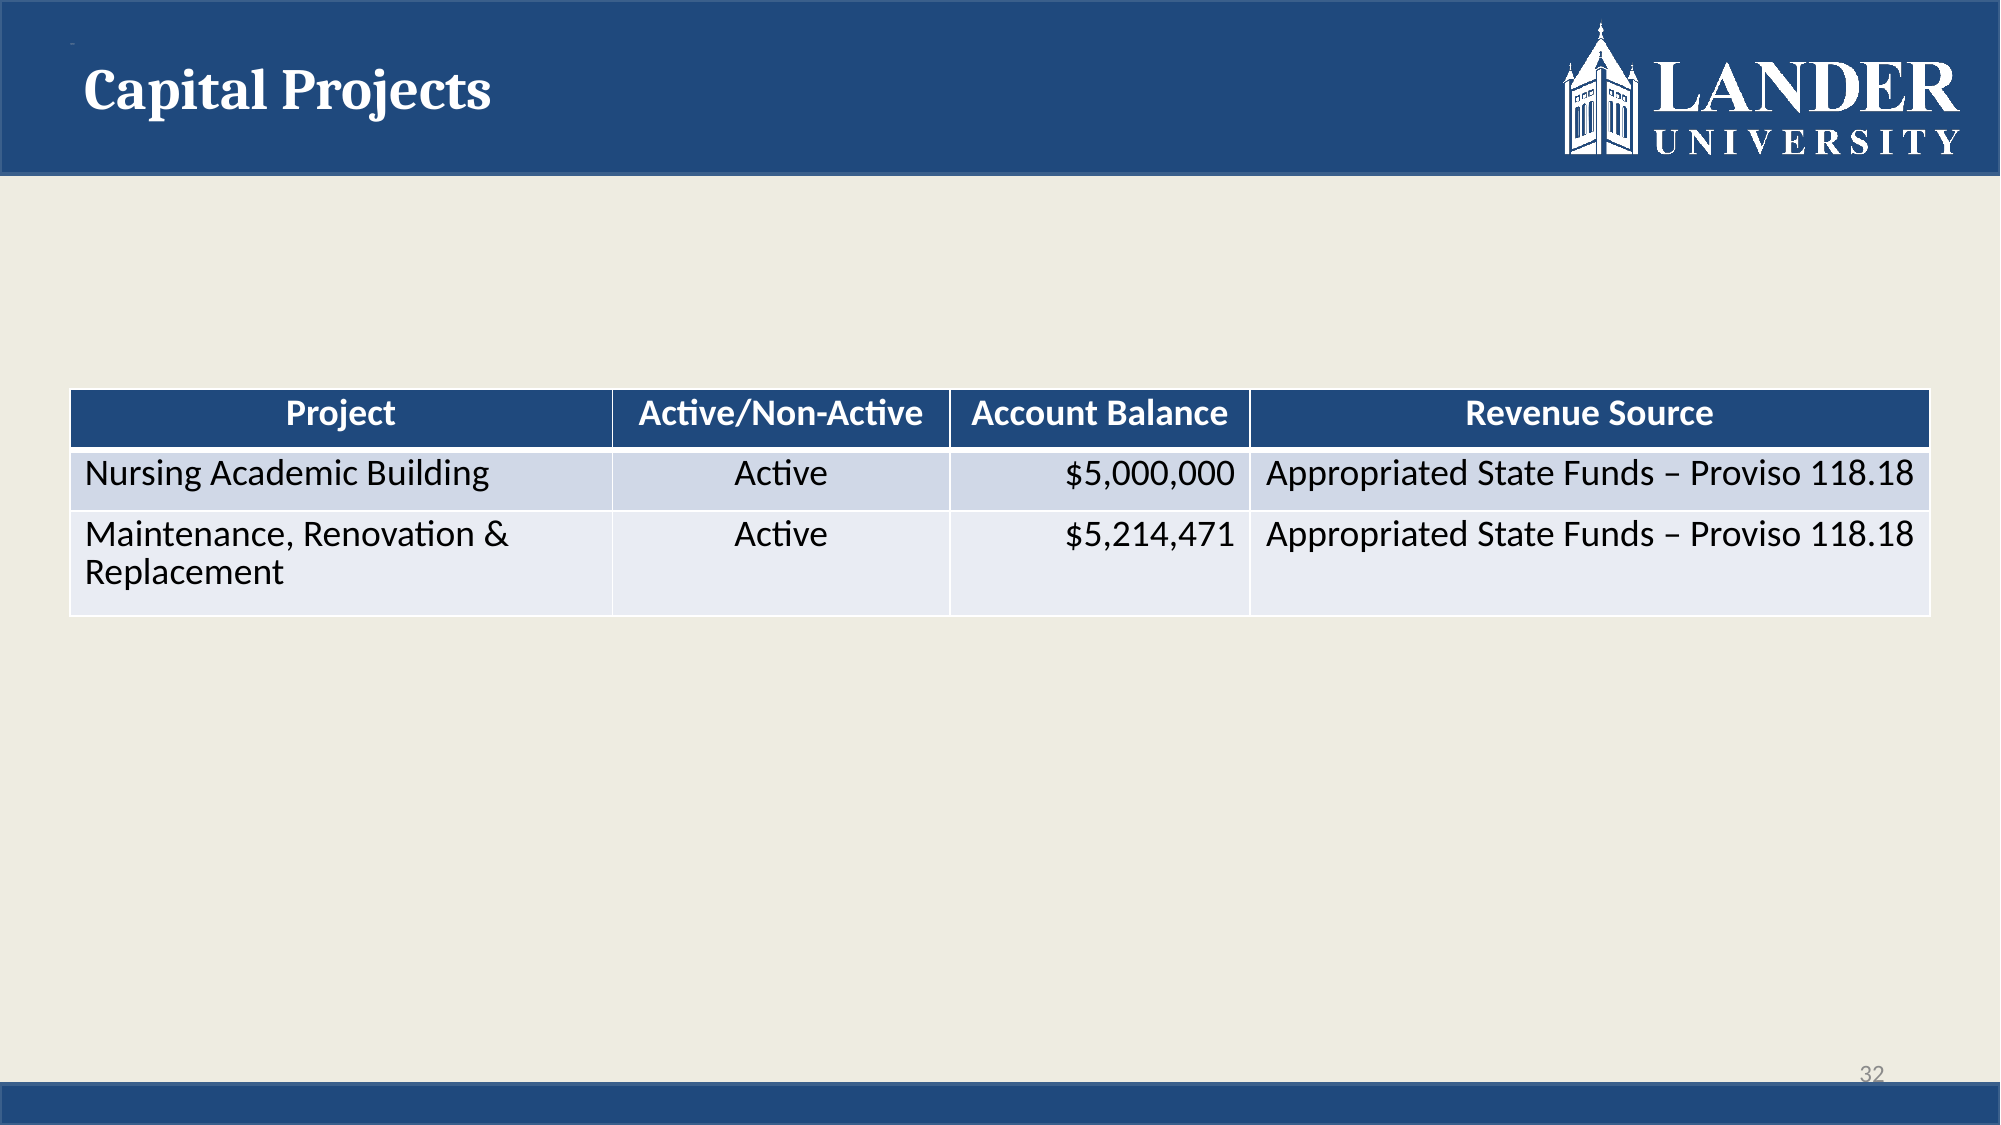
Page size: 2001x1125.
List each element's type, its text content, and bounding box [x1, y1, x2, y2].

table_cell $5,214,471 [951, 512, 1249, 615]
text_box [0, 1082, 2000, 1125]
table_cell $5,000,000 [951, 453, 1249, 510]
table_cell Active [613, 453, 949, 510]
text_box Capital Projects [70, 43, 1524, 129]
table_cell Appropriated State Funds – Proviso 118.18 [1251, 512, 1929, 615]
table_cell Nursing Academic Building [71, 453, 612, 510]
slide_number 32 [1433, 1042, 1900, 1082]
table_header Project [71, 390, 612, 447]
table_header Revenue Source [1251, 390, 1929, 447]
text_box [0, 0, 2000, 176]
table_header Account Balance [951, 390, 1249, 447]
picture [1563, 17, 1961, 156]
table_cell Appropriated State Funds – Proviso 118.18 [1251, 453, 1929, 510]
table_cell Maintenance, Renovation & Replacement [71, 512, 612, 615]
table_cell Active [613, 512, 949, 615]
table_header Active/Non-Active [613, 390, 949, 447]
